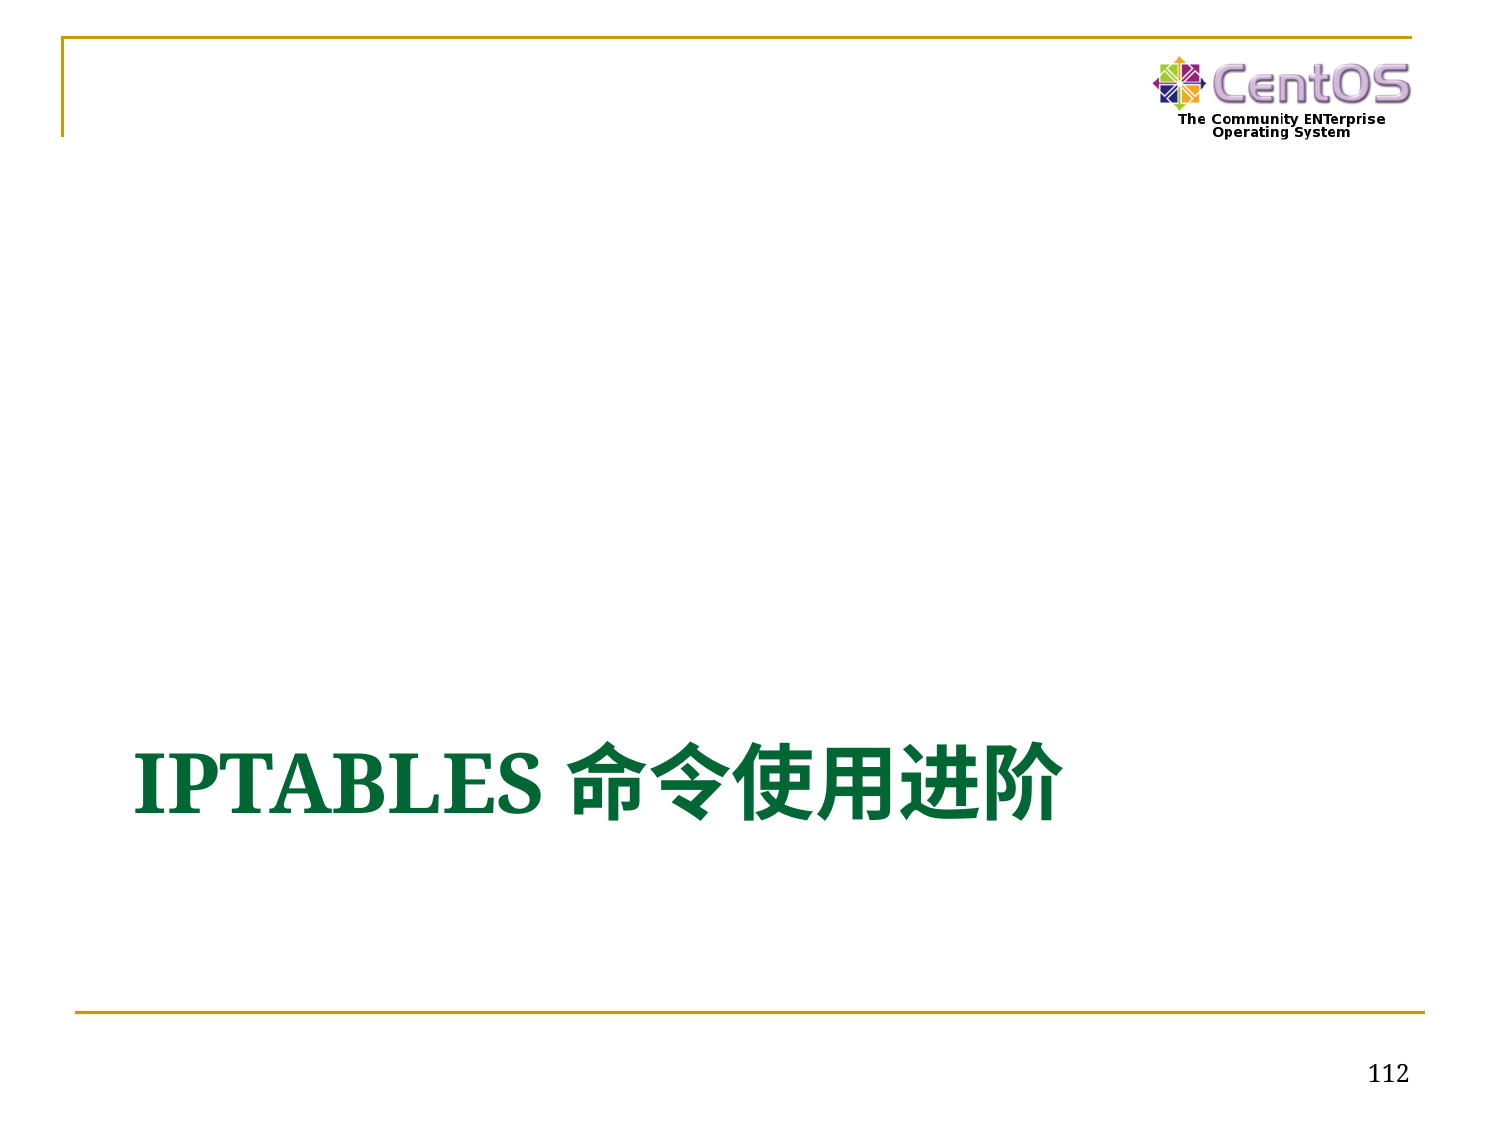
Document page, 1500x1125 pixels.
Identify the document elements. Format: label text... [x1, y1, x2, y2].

picture [1151, 54, 1412, 140]
title Iptables命令使用进阶 [118, 722, 1394, 947]
slide_number 112 [1074, 1023, 1426, 1100]
